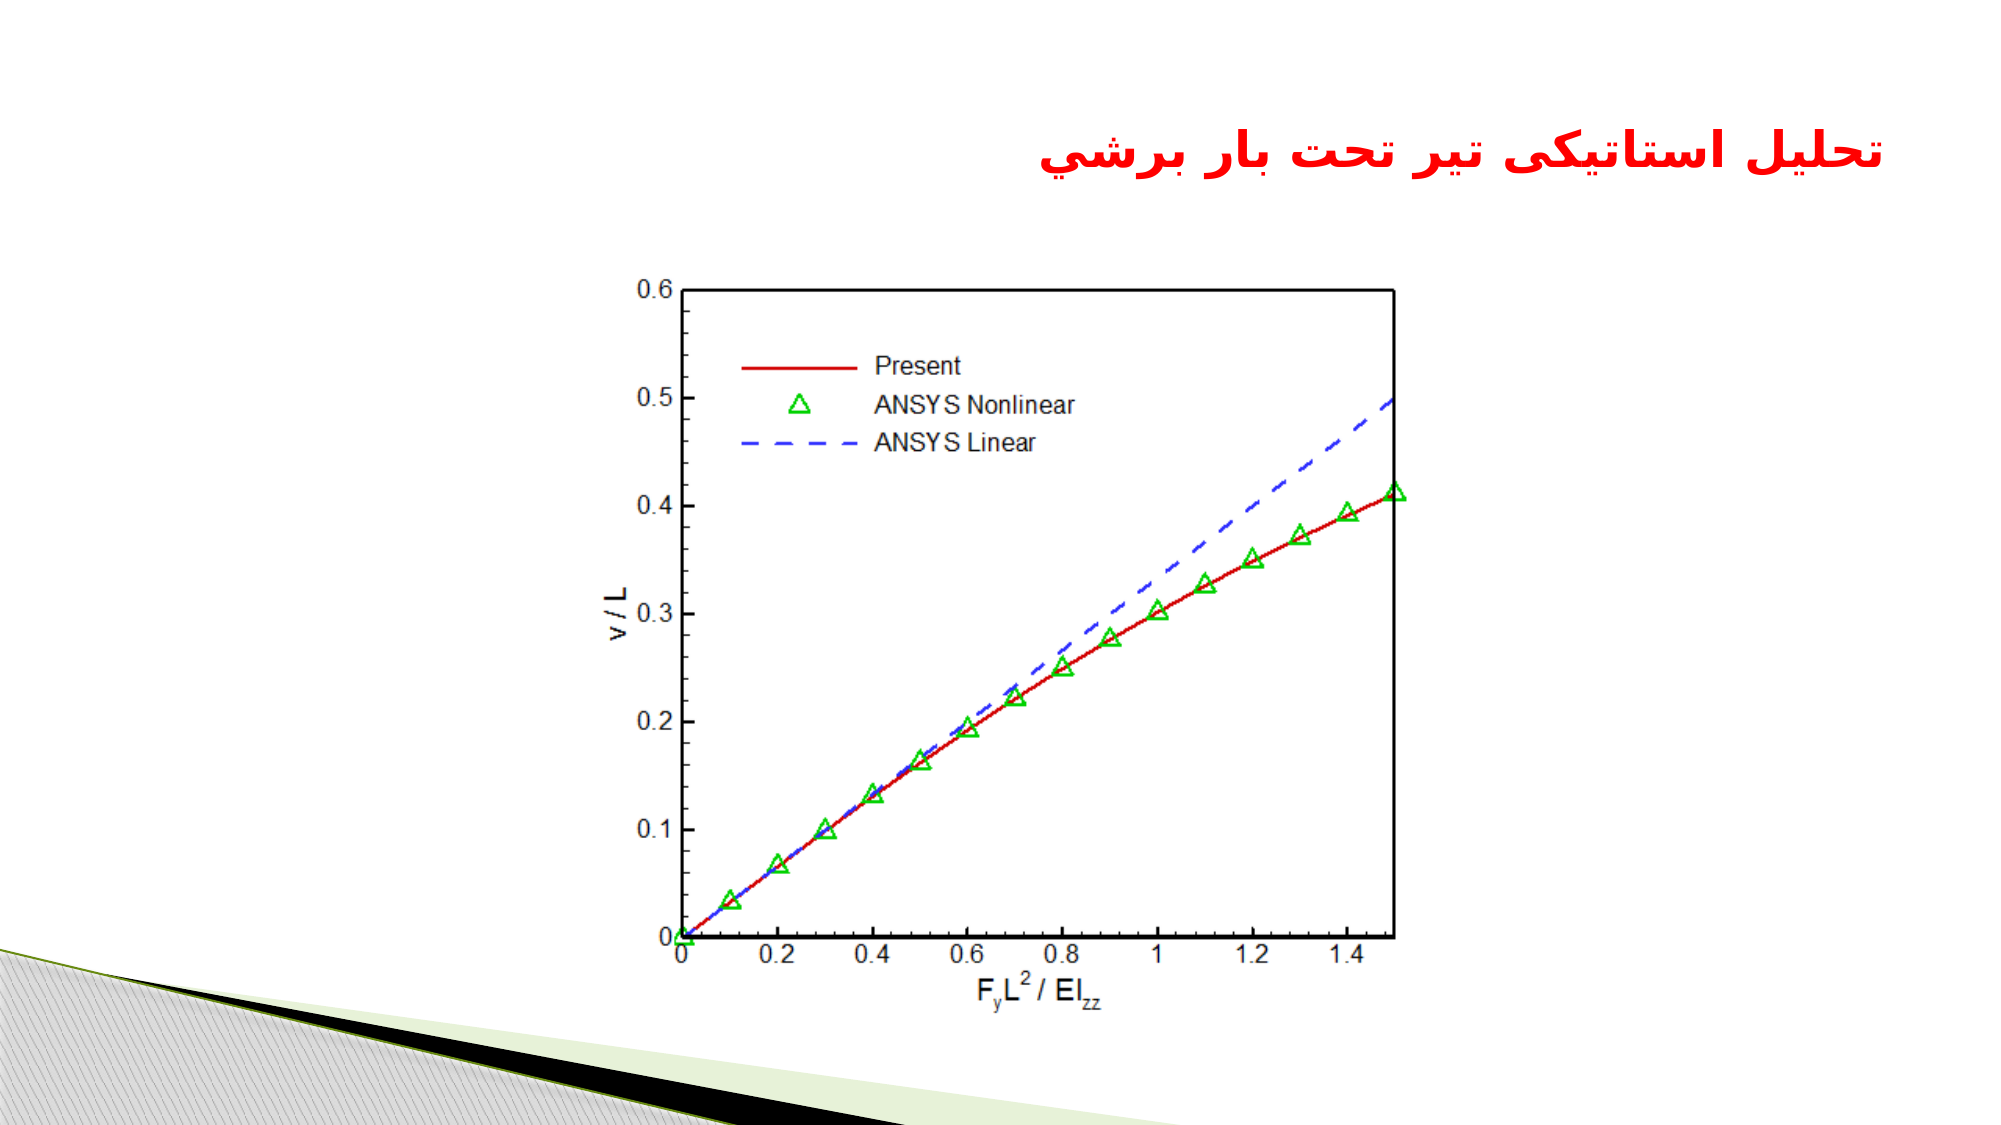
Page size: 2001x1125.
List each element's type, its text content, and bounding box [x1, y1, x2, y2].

picture [587, 266, 1413, 1021]
title تحلیل استاتیکی تير تحت بار برشي [99, 115, 1900, 240]
